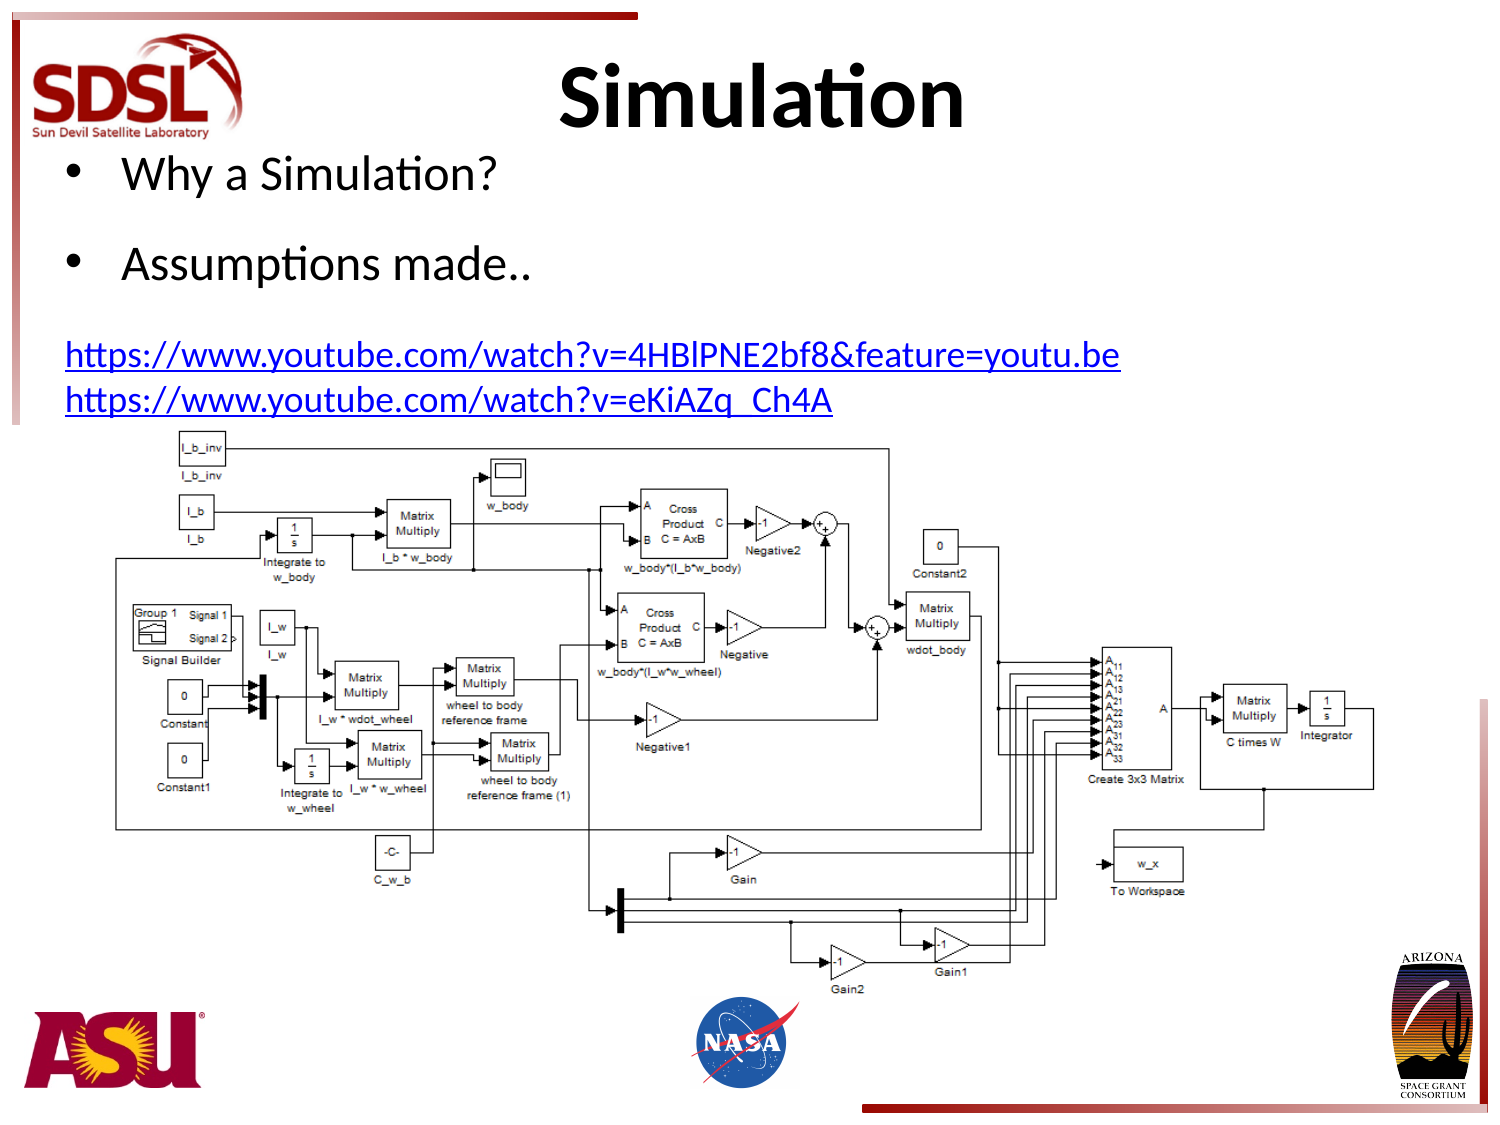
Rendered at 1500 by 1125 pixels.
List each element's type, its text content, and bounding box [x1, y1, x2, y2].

picture [690, 996, 800, 1089]
text_box Why a Simulation? Assumptions made.. https://www.youtube.com/watch?v=4HBlPNE2bf8&feature=youtu.be https://www.youtube.com/watch?v=eKiAZq_Ch4A [50, 132, 1476, 433]
picture [24, 24, 250, 146]
picture [24, 1012, 205, 1088]
text_box Simulation [100, 27, 1425, 132]
picture [112, 424, 1475, 1100]
